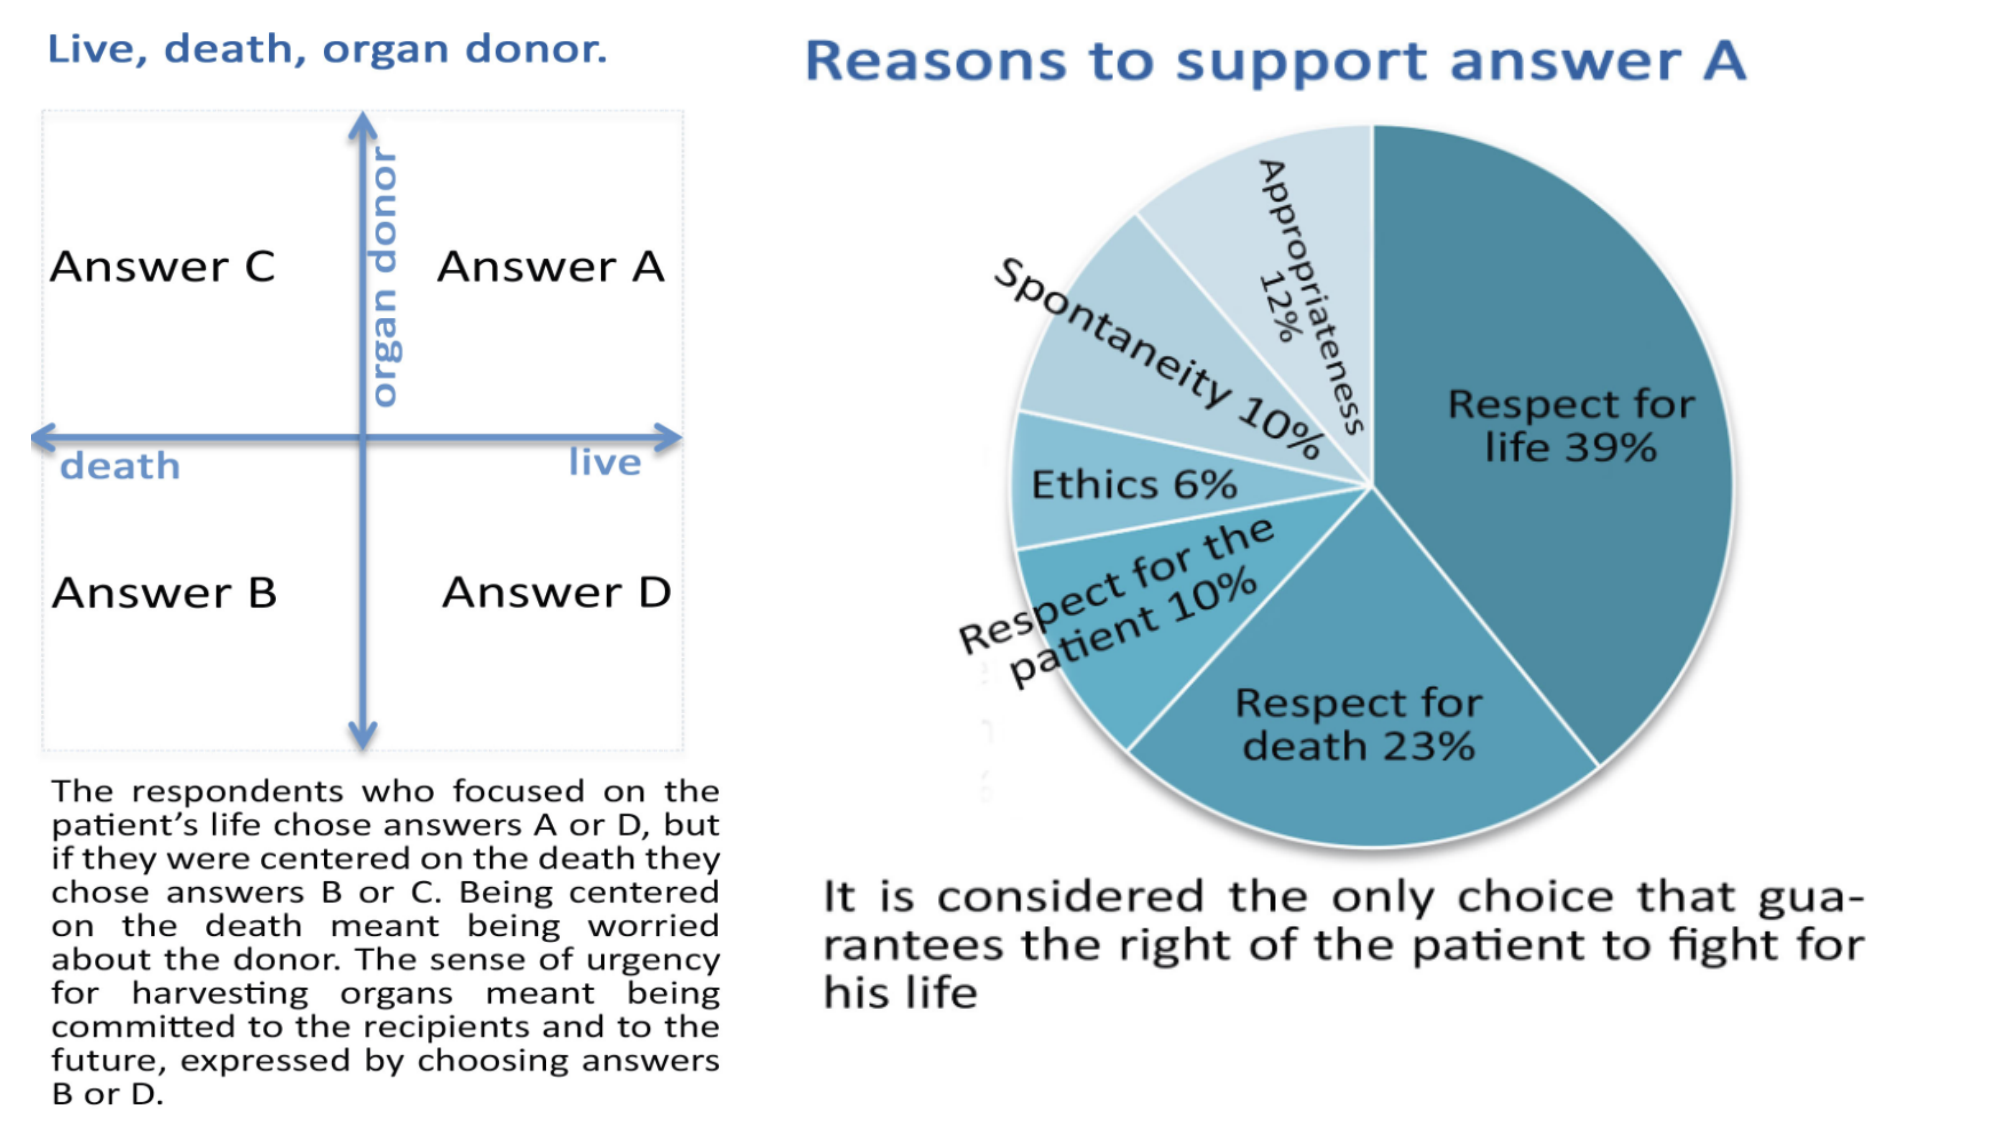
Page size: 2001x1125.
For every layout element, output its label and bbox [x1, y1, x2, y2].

picture [781, 22, 1897, 1027]
picture [31, 23, 735, 1117]
